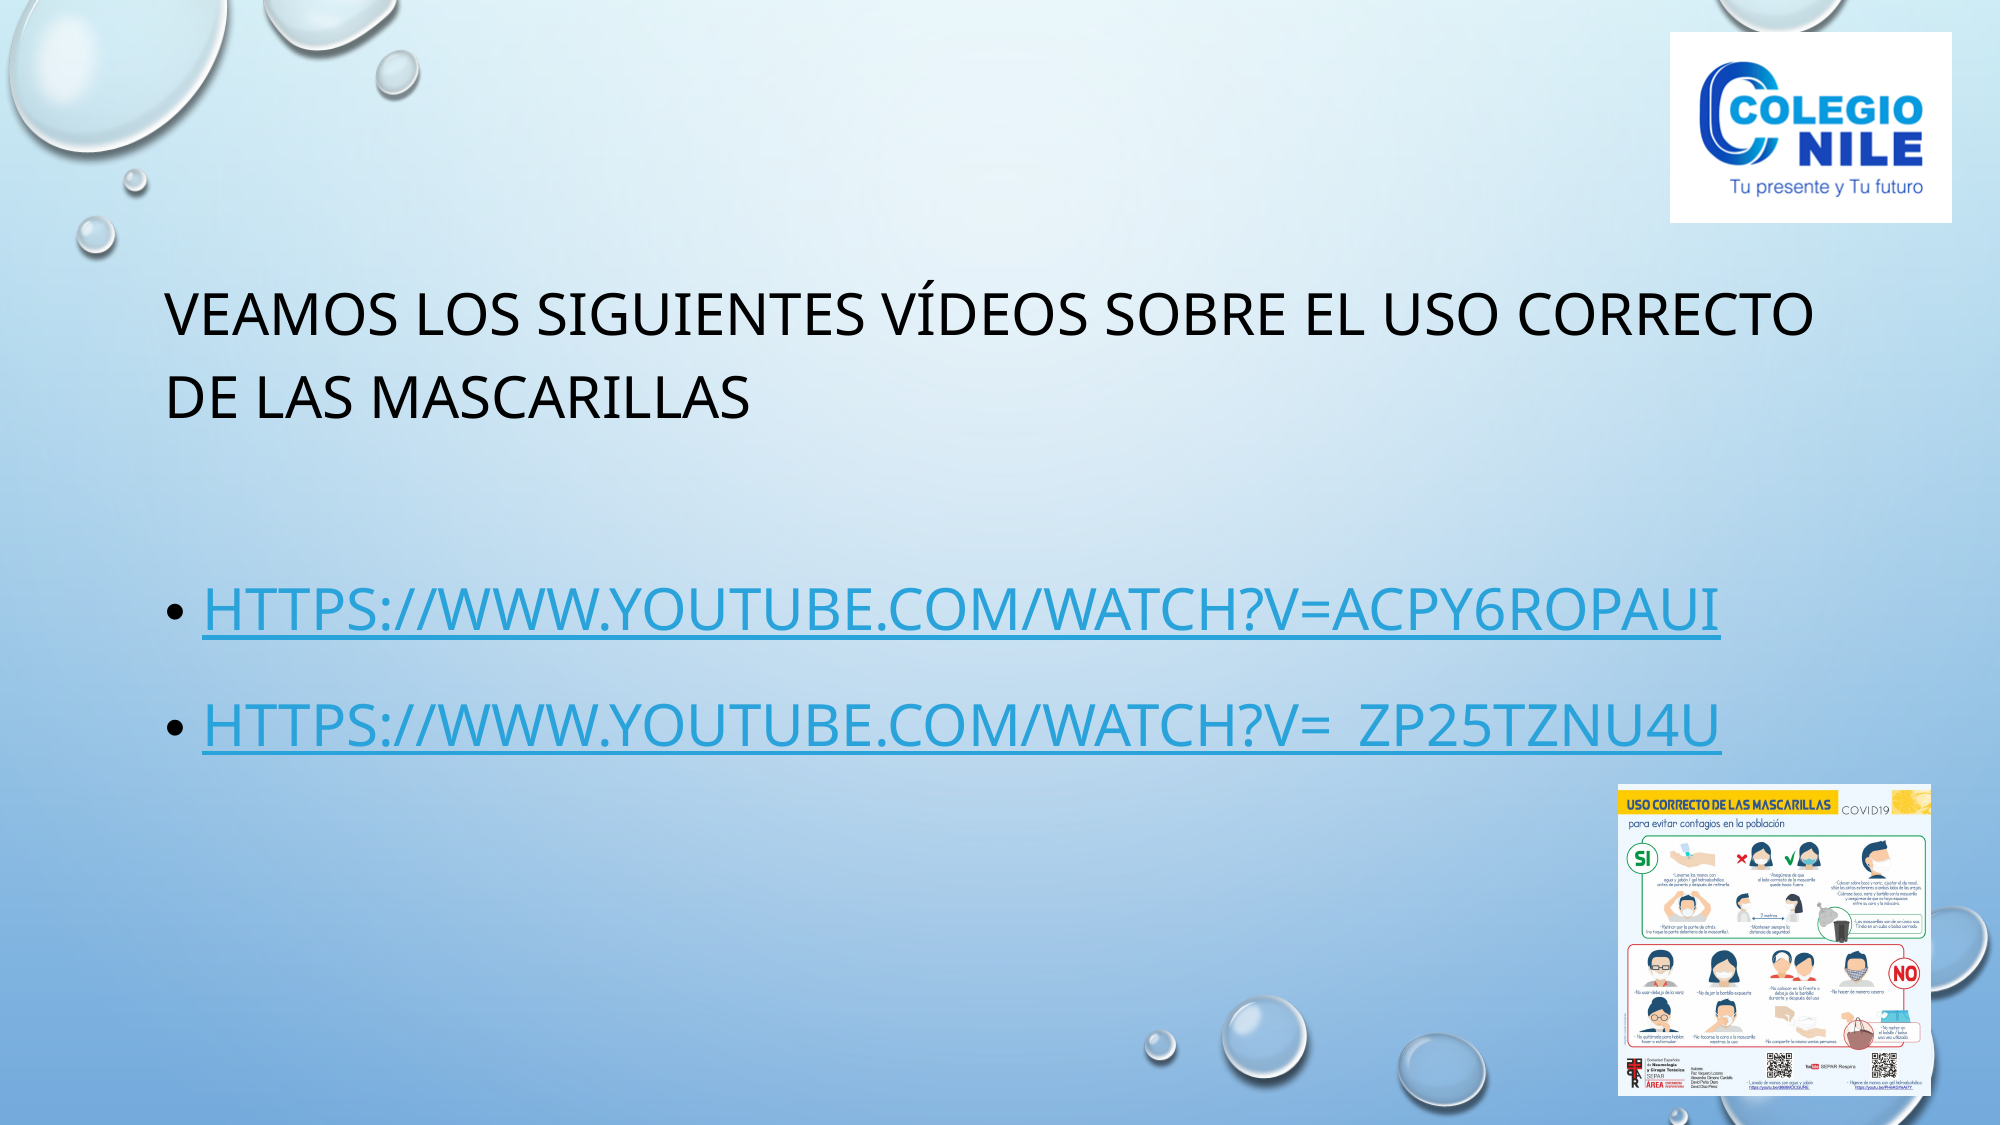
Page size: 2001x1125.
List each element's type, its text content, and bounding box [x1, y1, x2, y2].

list VEAMOS LOS SIGUIENTES VÍDEOS SOBRE EL USO CORRECTO DE LAS MASCARILLAS https://www.youtube.com/watch?v=aCPY6ROpAuI https://www.youtube.com/watch?v=_Zp25TZnU4U [149, 103, 1850, 1025]
picture [0, 0, 2000, 1125]
